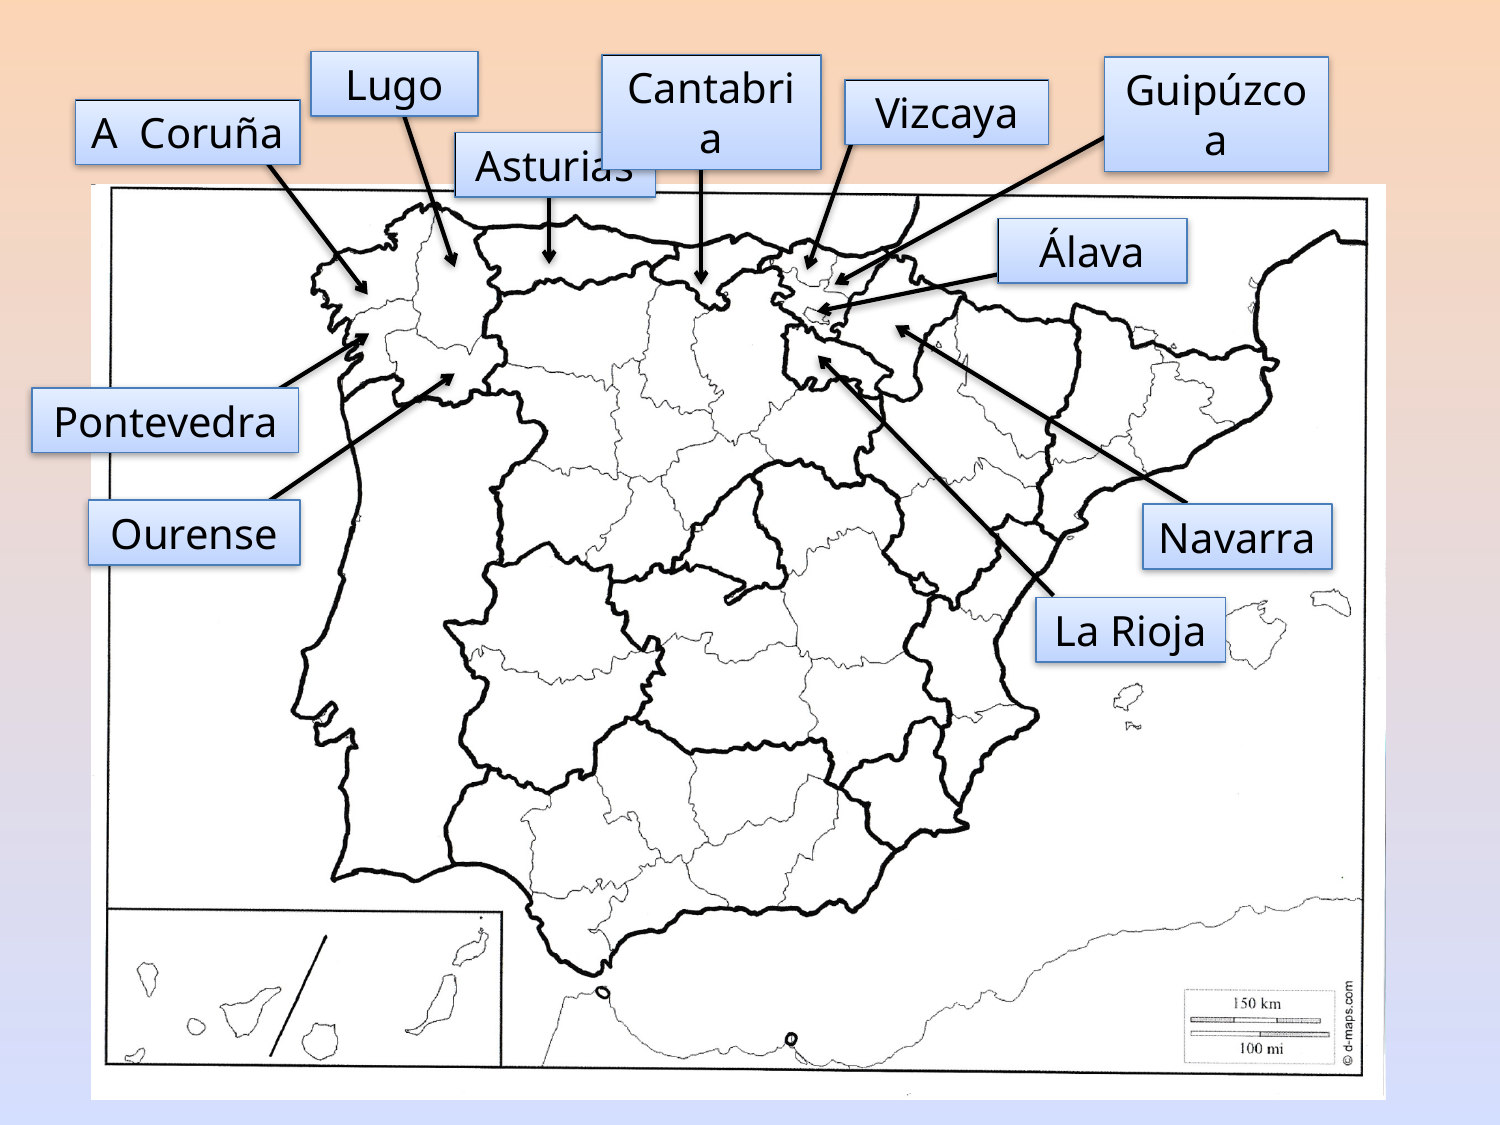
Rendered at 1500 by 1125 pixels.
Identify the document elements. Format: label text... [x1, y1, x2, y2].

text_box Lugo [310, 51, 479, 117]
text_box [227, 333, 370, 421]
text_box Pontevedra [31, 387, 86, 453]
text_box Cantabria [601, 54, 822, 170]
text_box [834, 119, 1138, 285]
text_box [265, 373, 455, 504]
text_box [817, 355, 1054, 596]
picture [91, 184, 1387, 1100]
text_box Vizcaya [844, 79, 1049, 117]
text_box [816, 263, 1049, 312]
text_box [383, 54, 455, 268]
text_box Asturias [459, 132, 656, 182]
text_box Guipúzcoa [1104, 56, 1329, 172]
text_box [265, 160, 368, 295]
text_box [806, 134, 829, 271]
text_box A Coruña [75, 99, 301, 165]
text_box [895, 325, 1188, 504]
